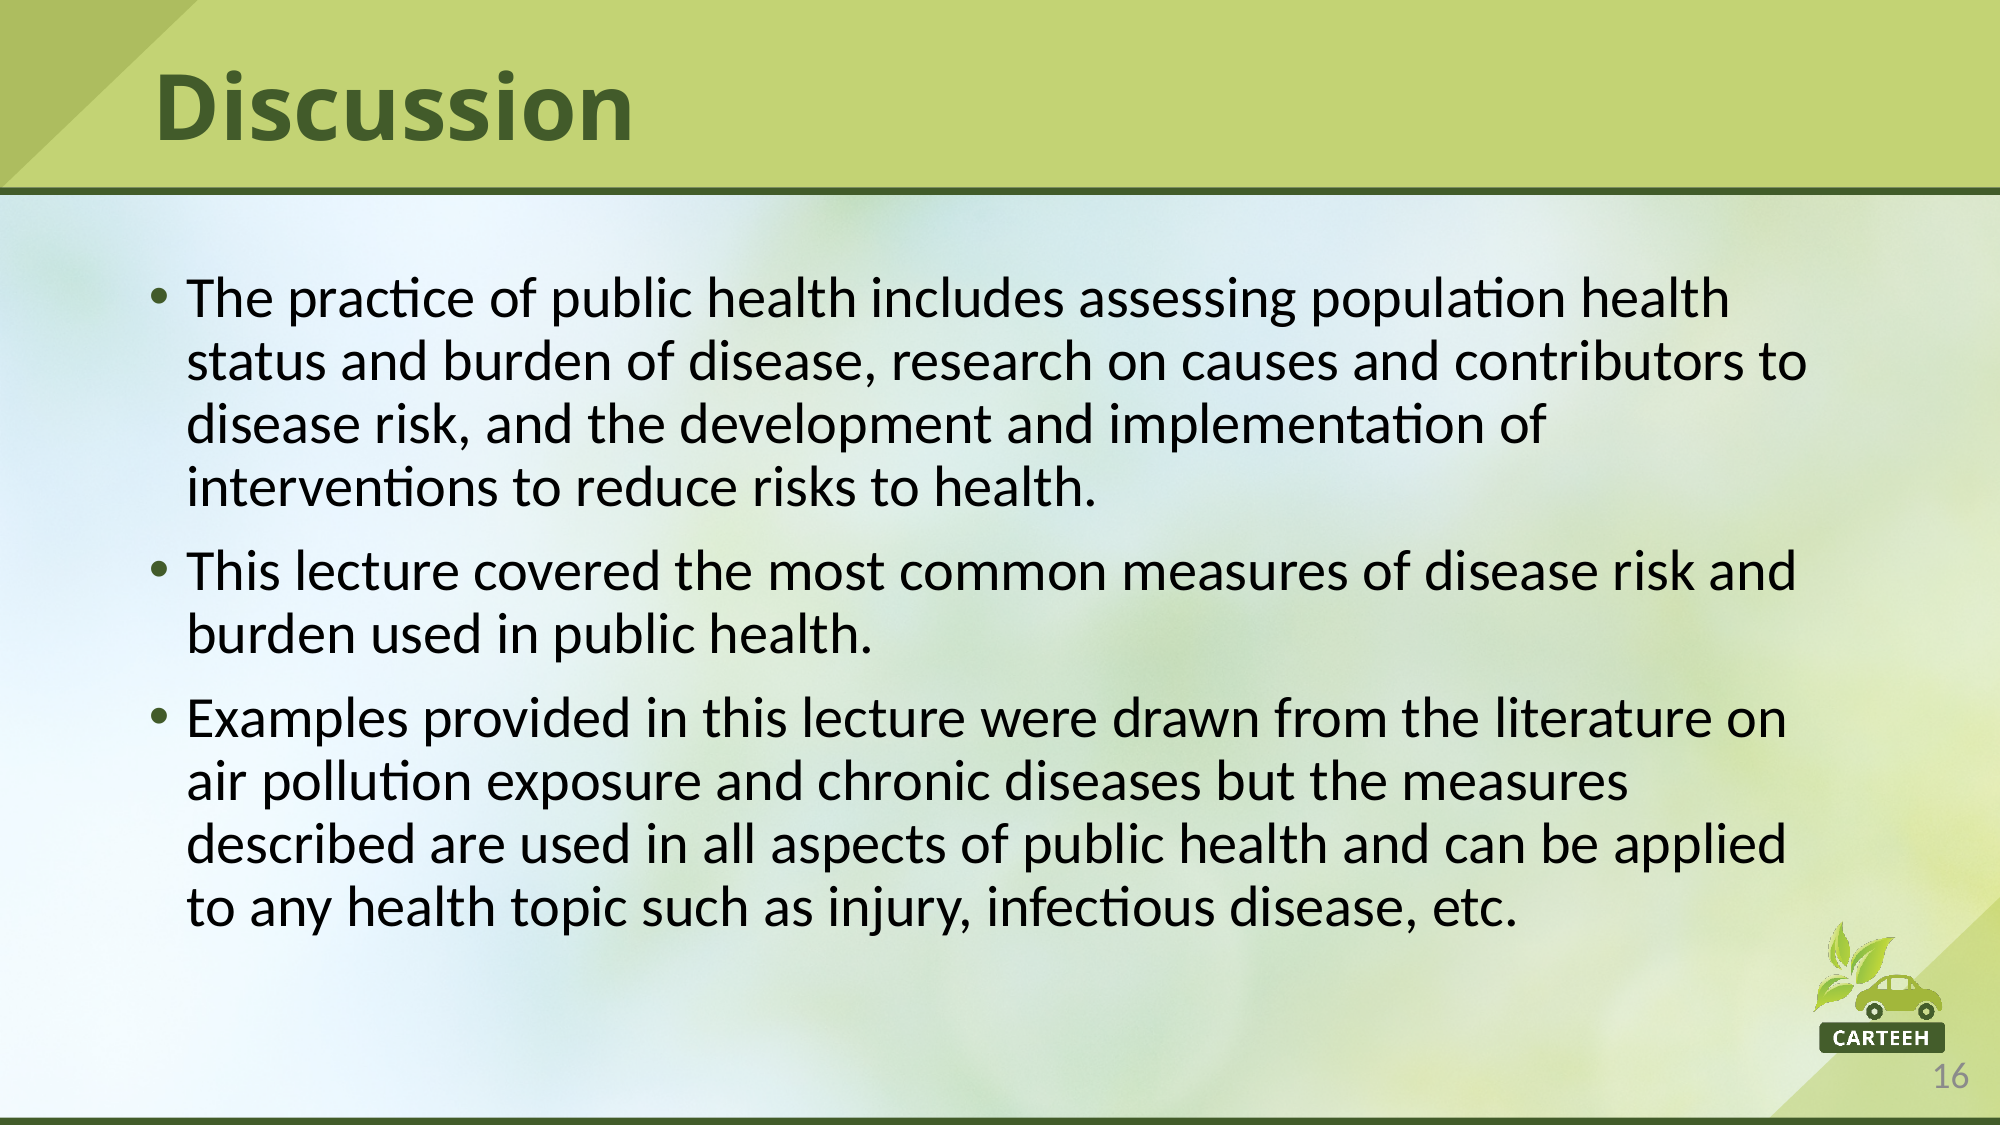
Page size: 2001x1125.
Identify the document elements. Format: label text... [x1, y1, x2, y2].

title Discussion [137, 34, 1863, 188]
picture [1813, 920, 1945, 1053]
list The practice of public health includes assessing population health status and burden of disease, research on causes and contributors to disease risk, and the development and implementation of interventions to reduce risks to health. This lecture covered the most common measures of disease risk and burden used in public health. Examples provided in this lecture were drawn from the literature on air pollution exposure and chronic diseases but the measures described are used in all aspects of public health and can be applied to any health topic such as injury, infectious disease, etc. [133, 260, 1859, 1043]
